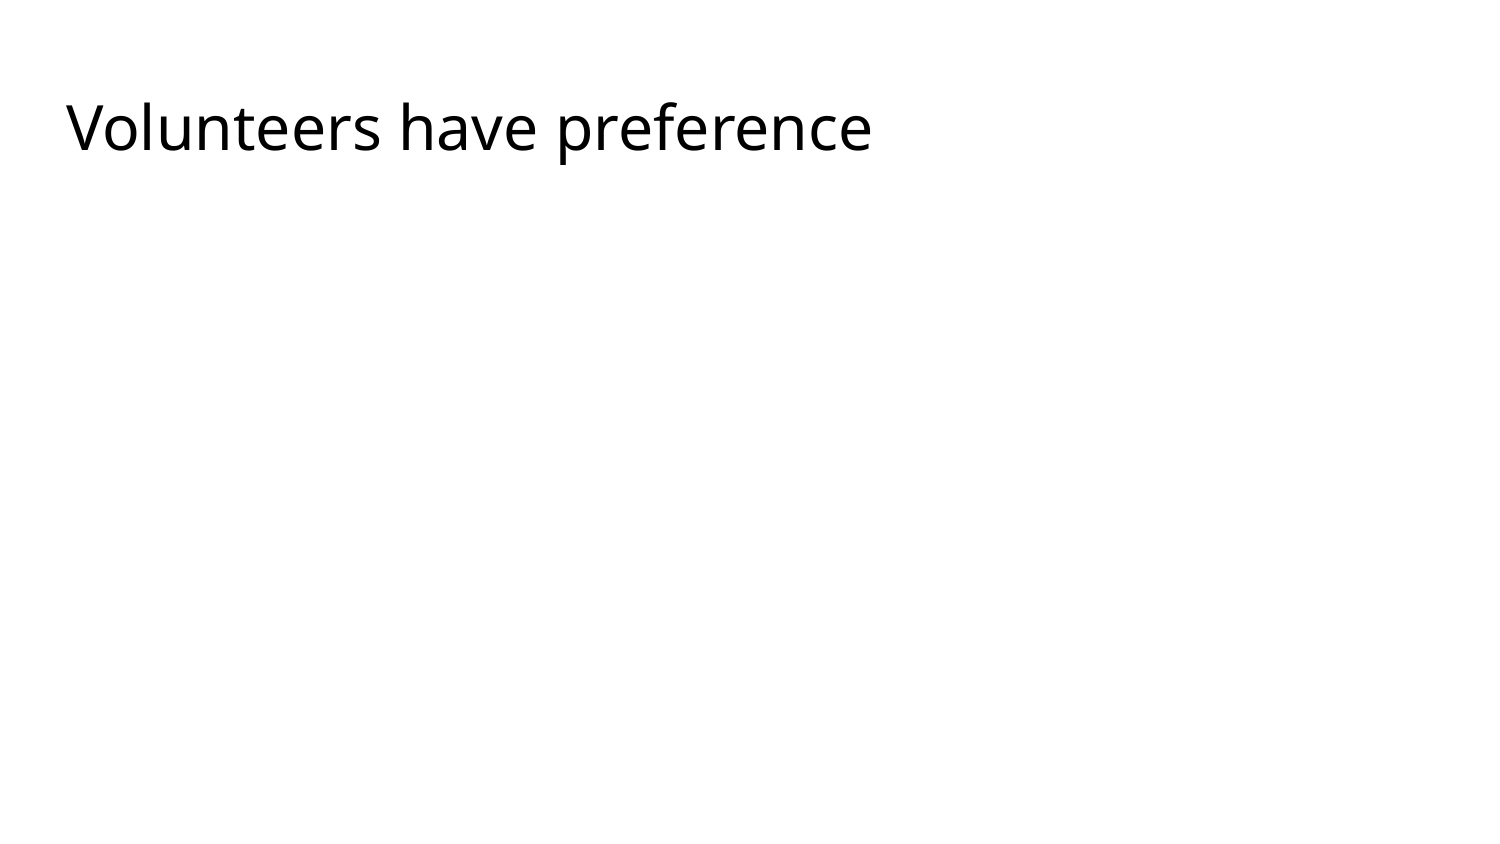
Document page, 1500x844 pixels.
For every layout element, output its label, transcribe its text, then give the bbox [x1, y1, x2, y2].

title Volunteers have preference [51, 72, 1449, 167]
